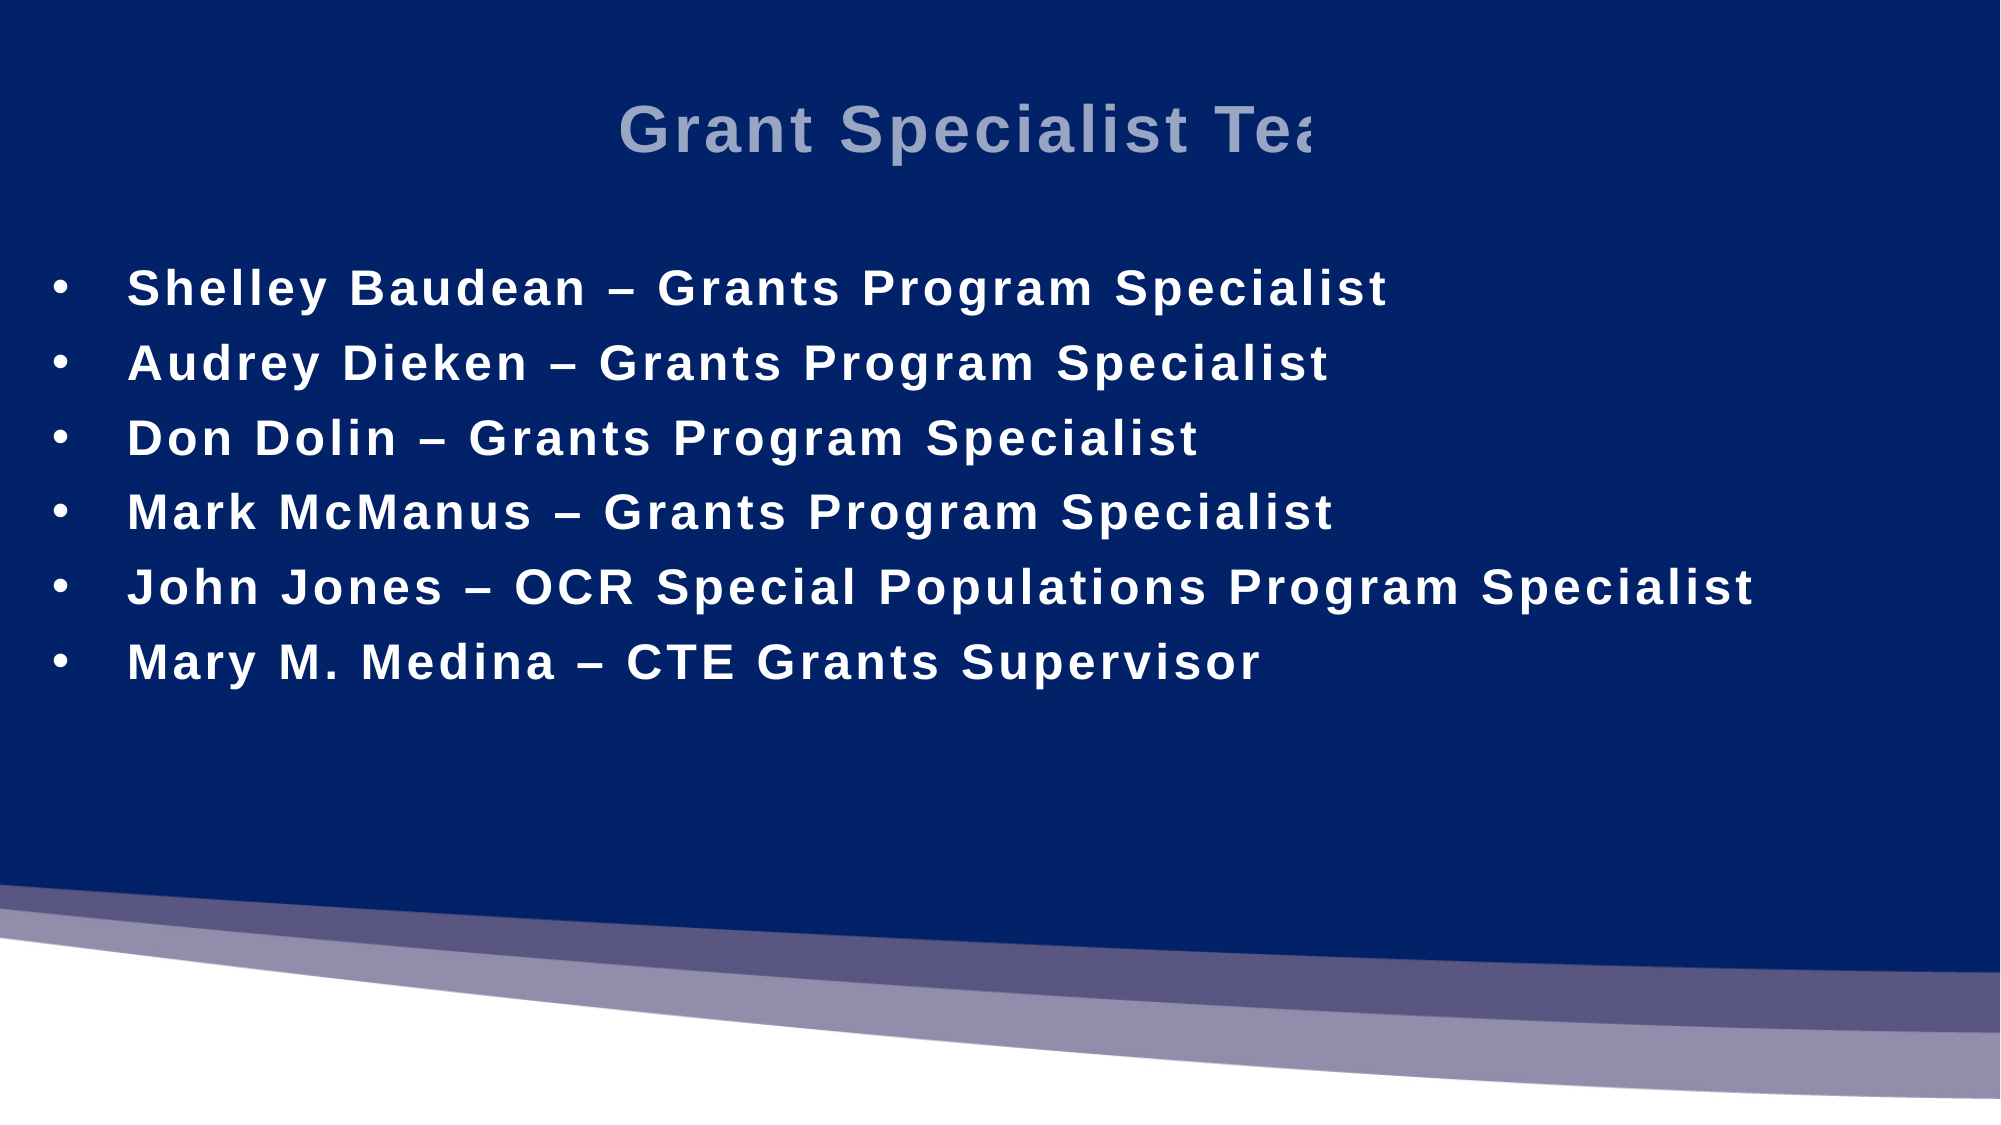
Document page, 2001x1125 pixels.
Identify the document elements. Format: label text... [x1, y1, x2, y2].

picture [0, 0, 2001, 1125]
list Grant Specialist Team Shelley Baudean – Grants Program Specialist Audrey Dieken – Grants Program Specialist Don Dolin – Grants Program Specialist Mark McManus – Grants Program Specialist John Jones – OCR Special Populations Program Specialist Mary M. Medina – CTE Grants Supervisor [37, 87, 1979, 853]
